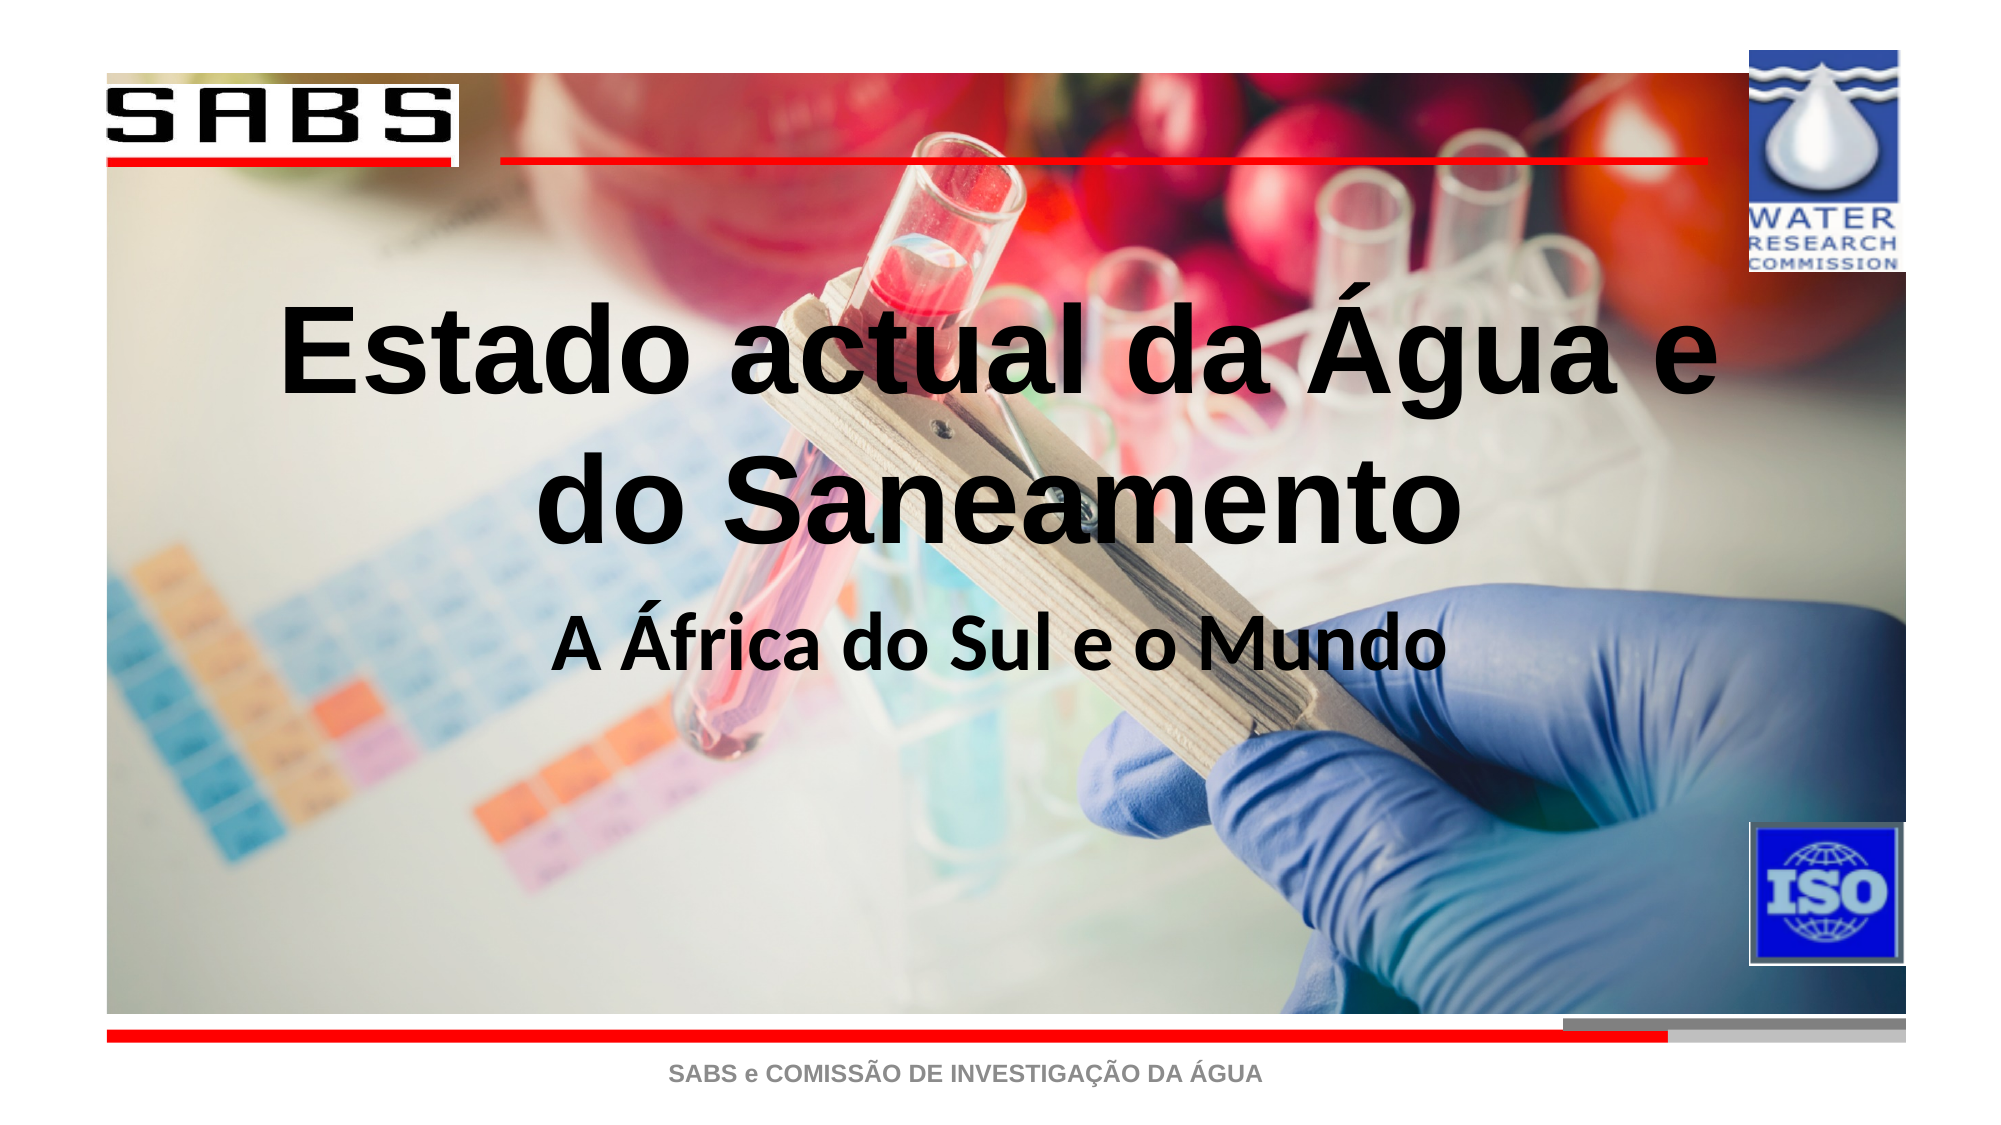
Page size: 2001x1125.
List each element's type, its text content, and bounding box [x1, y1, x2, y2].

subtitle A África do Sul e o Mundo [249, 590, 1750, 1125]
picture [106, 50, 1906, 1014]
title Estado actual da Água e do Saneamento [249, 260, 1750, 576]
